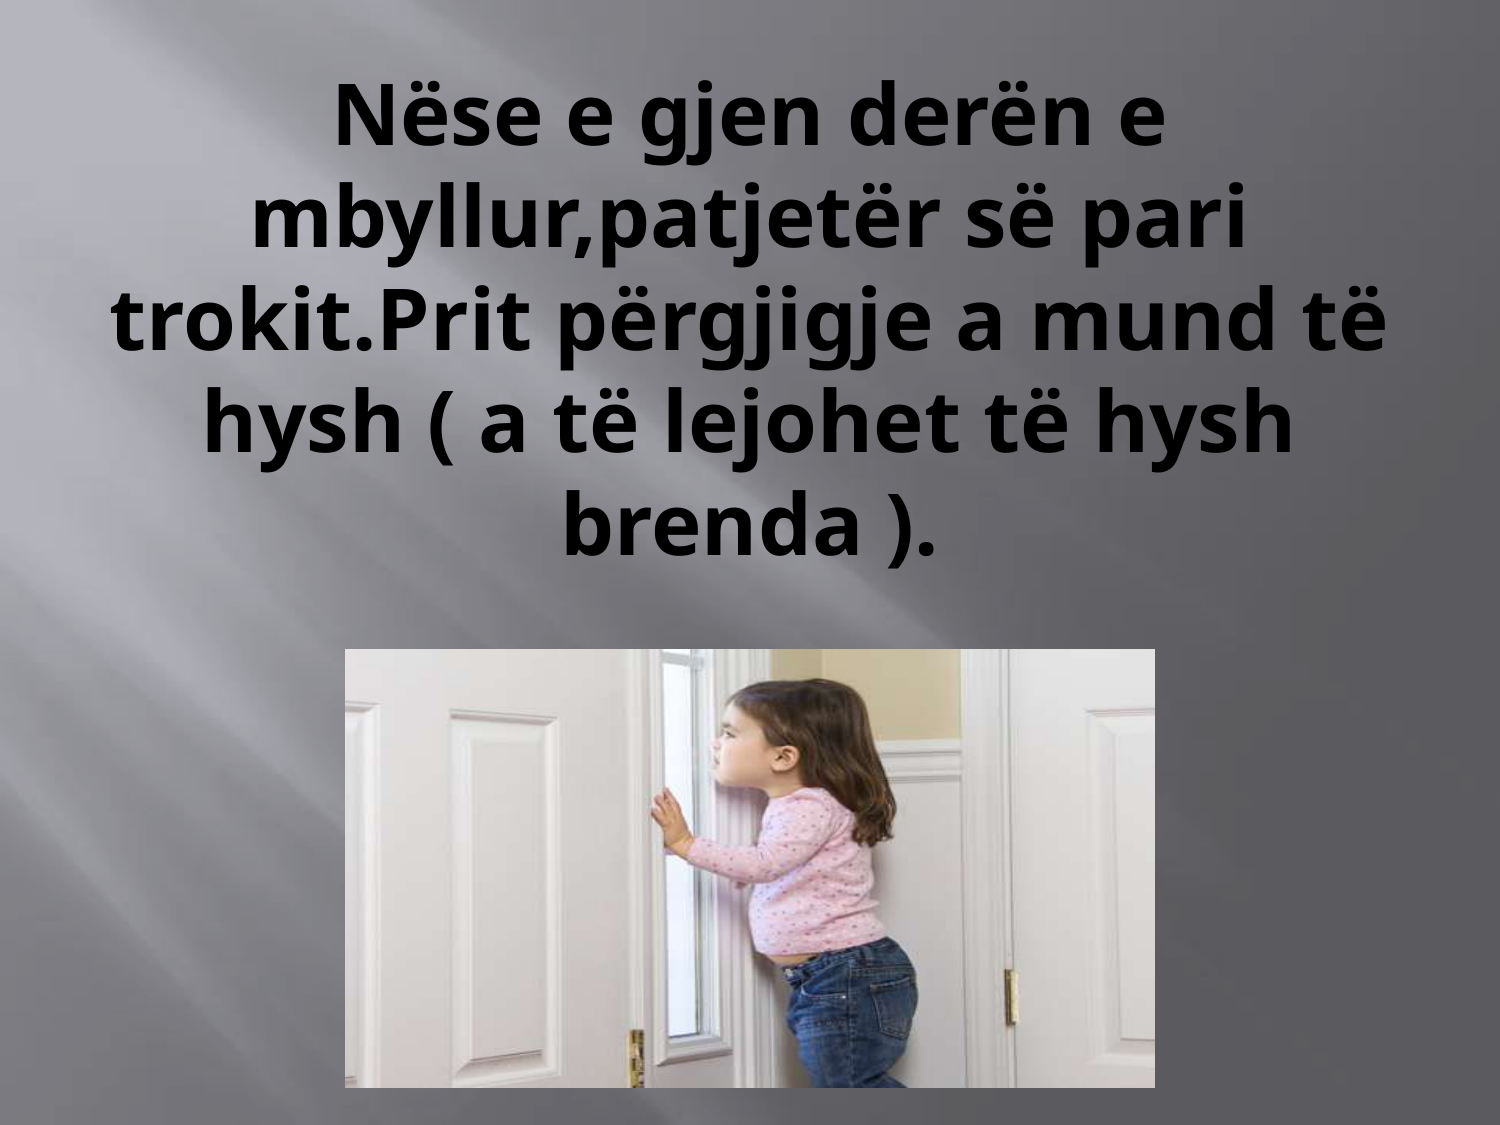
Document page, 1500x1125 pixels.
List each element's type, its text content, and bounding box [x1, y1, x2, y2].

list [345, 649, 1155, 1088]
title Nëse e gjen derën e mbyllur,patjetër së pari trokit.Prit përgjigje a mund të hysh ( a të lejohet të hysh brenda ). [75, 45, 1425, 588]
